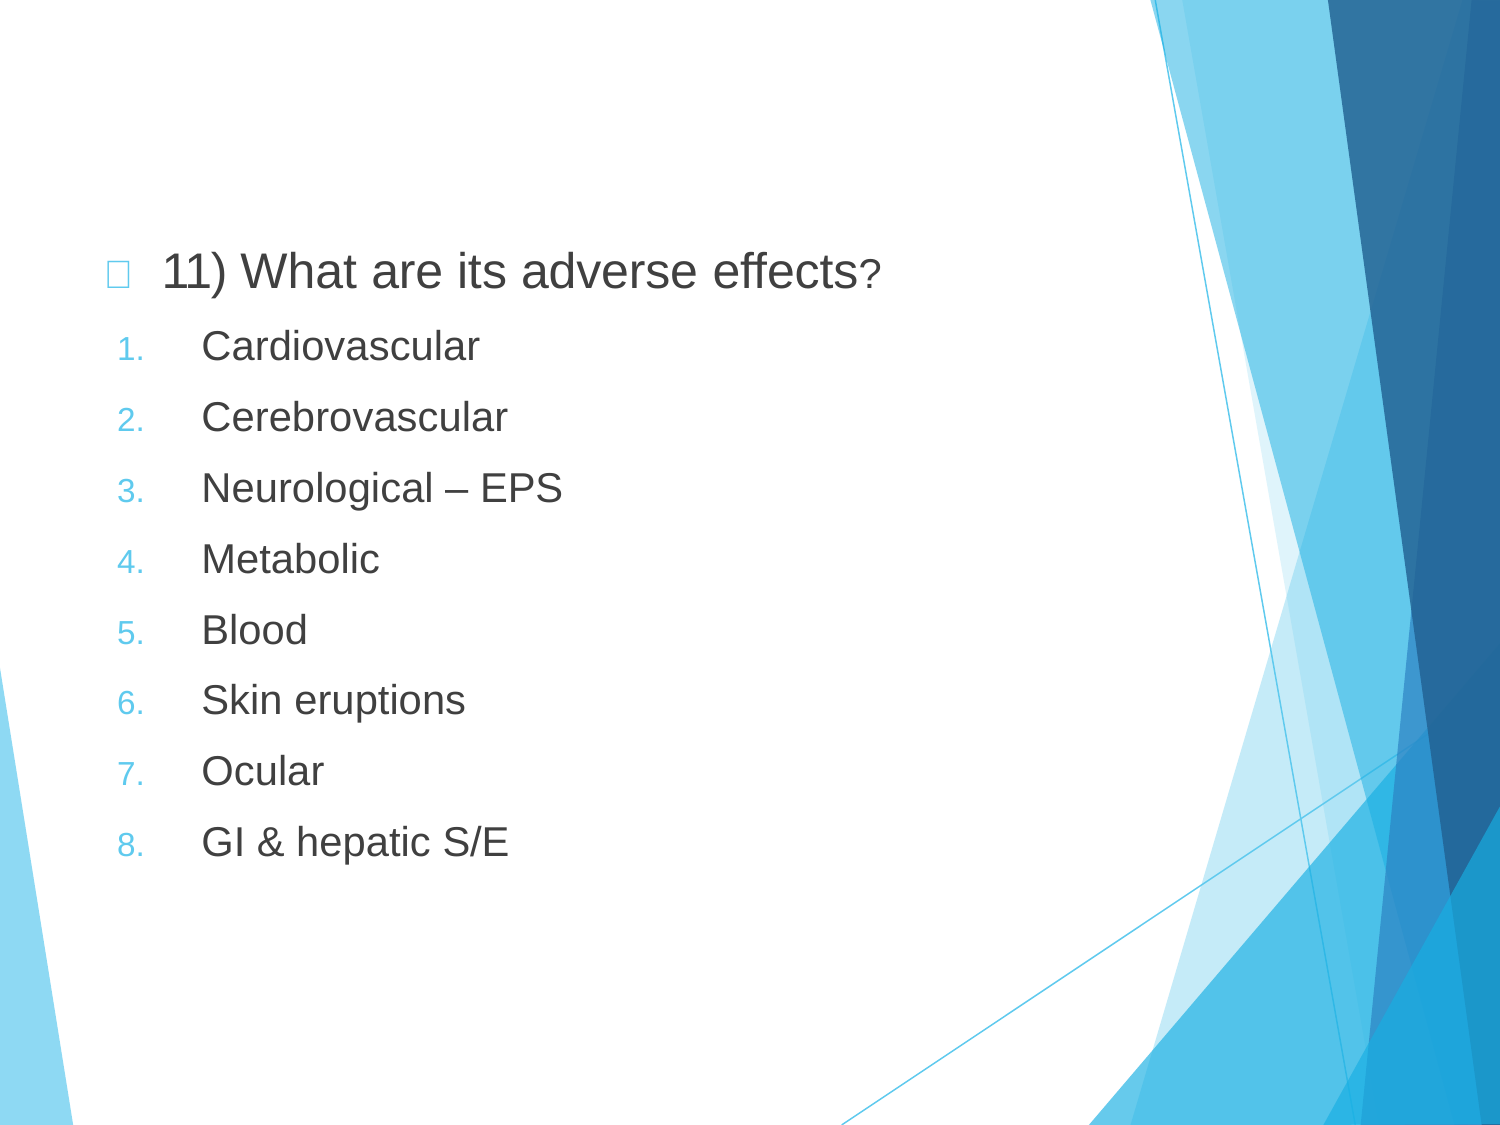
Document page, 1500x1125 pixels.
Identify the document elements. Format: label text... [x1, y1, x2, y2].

text_box Cardiovascular Cerebrovascular Neurological – EPS Metabolic Blood Skin eruptions Ocular GI & hepatic S/E [114, 295, 566, 866]
title  11) What are its adverse effects? [101, 235, 887, 426]
